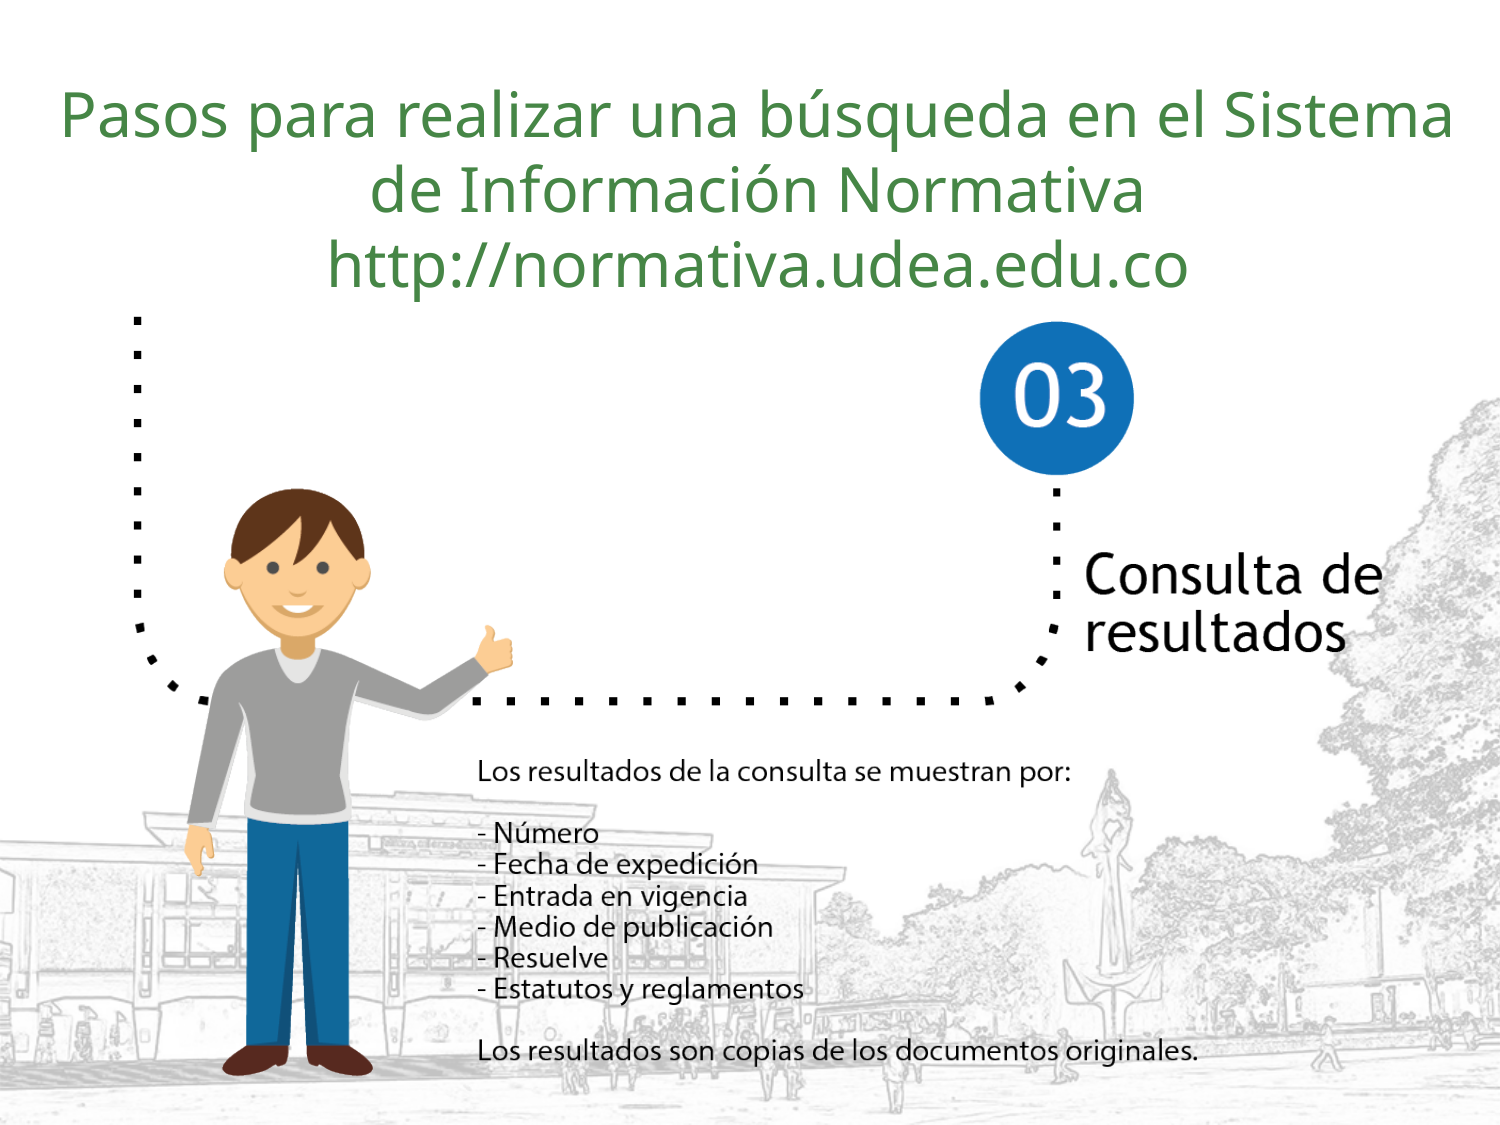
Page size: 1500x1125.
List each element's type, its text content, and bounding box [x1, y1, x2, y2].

title Pasos para realizar una búsqueda en el Sistema de Información Normativa http://normativa.udea.edu.co [0, 59, 1500, 308]
picture [133, 307, 1384, 1101]
